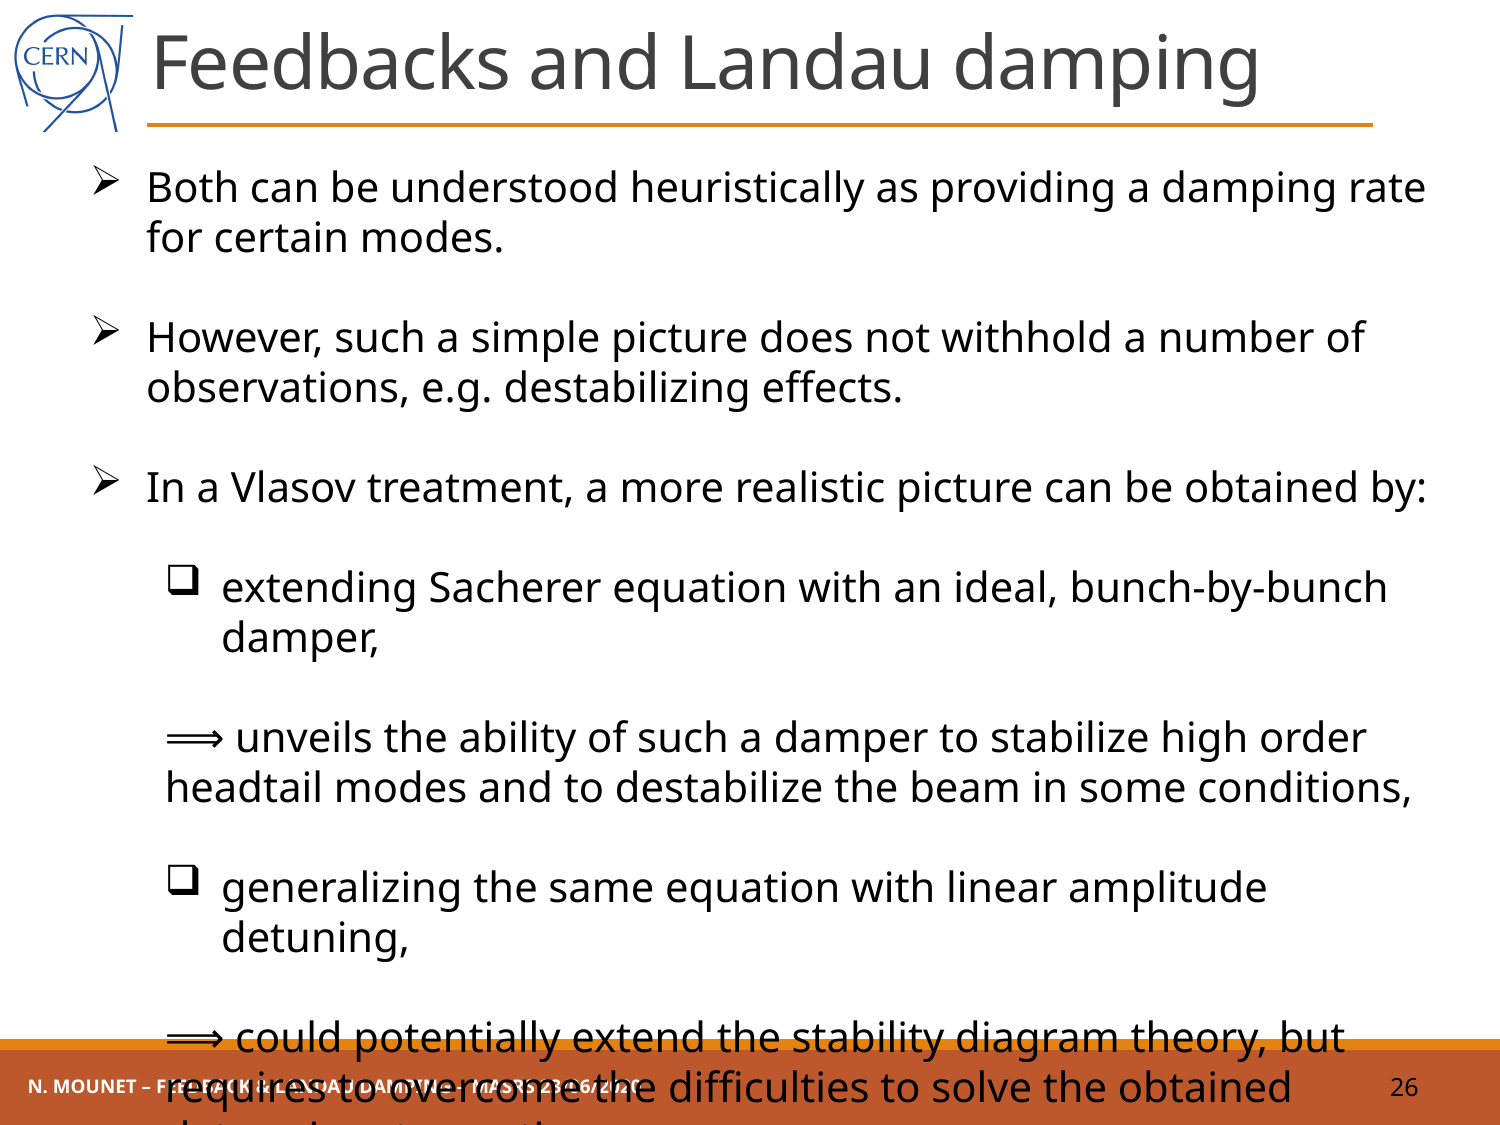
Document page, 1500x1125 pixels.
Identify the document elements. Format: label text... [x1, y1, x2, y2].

footer N. Mounet – Feedback & Landau damping – MASRS 23/06/2020 [12, 1059, 913, 1113]
text_box Both can be understood heuristically as providing a damping rate for certain modes. However, such a simple picture does not withhold a number of observations, e.g. destabilizing effects. In a Vlasov treatment, a more realistic picture can be obtained by: extending Sacherer equation with an ideal, bunch-by-bunch damper, ⟹ unveils the ability of such a damper to stabilize high order headtail modes and to destabilize the beam in some conditions, generalizing the same equation with linear amplitude detuning, ⟹ could potentially extend the stability diagram theory, but requires to overcome the difficulties to solve the obtained determinant equation. [74, 153, 1429, 963]
title Feedbacks and Landau damping [135, 12, 1373, 113]
picture [11, 12, 135, 134]
